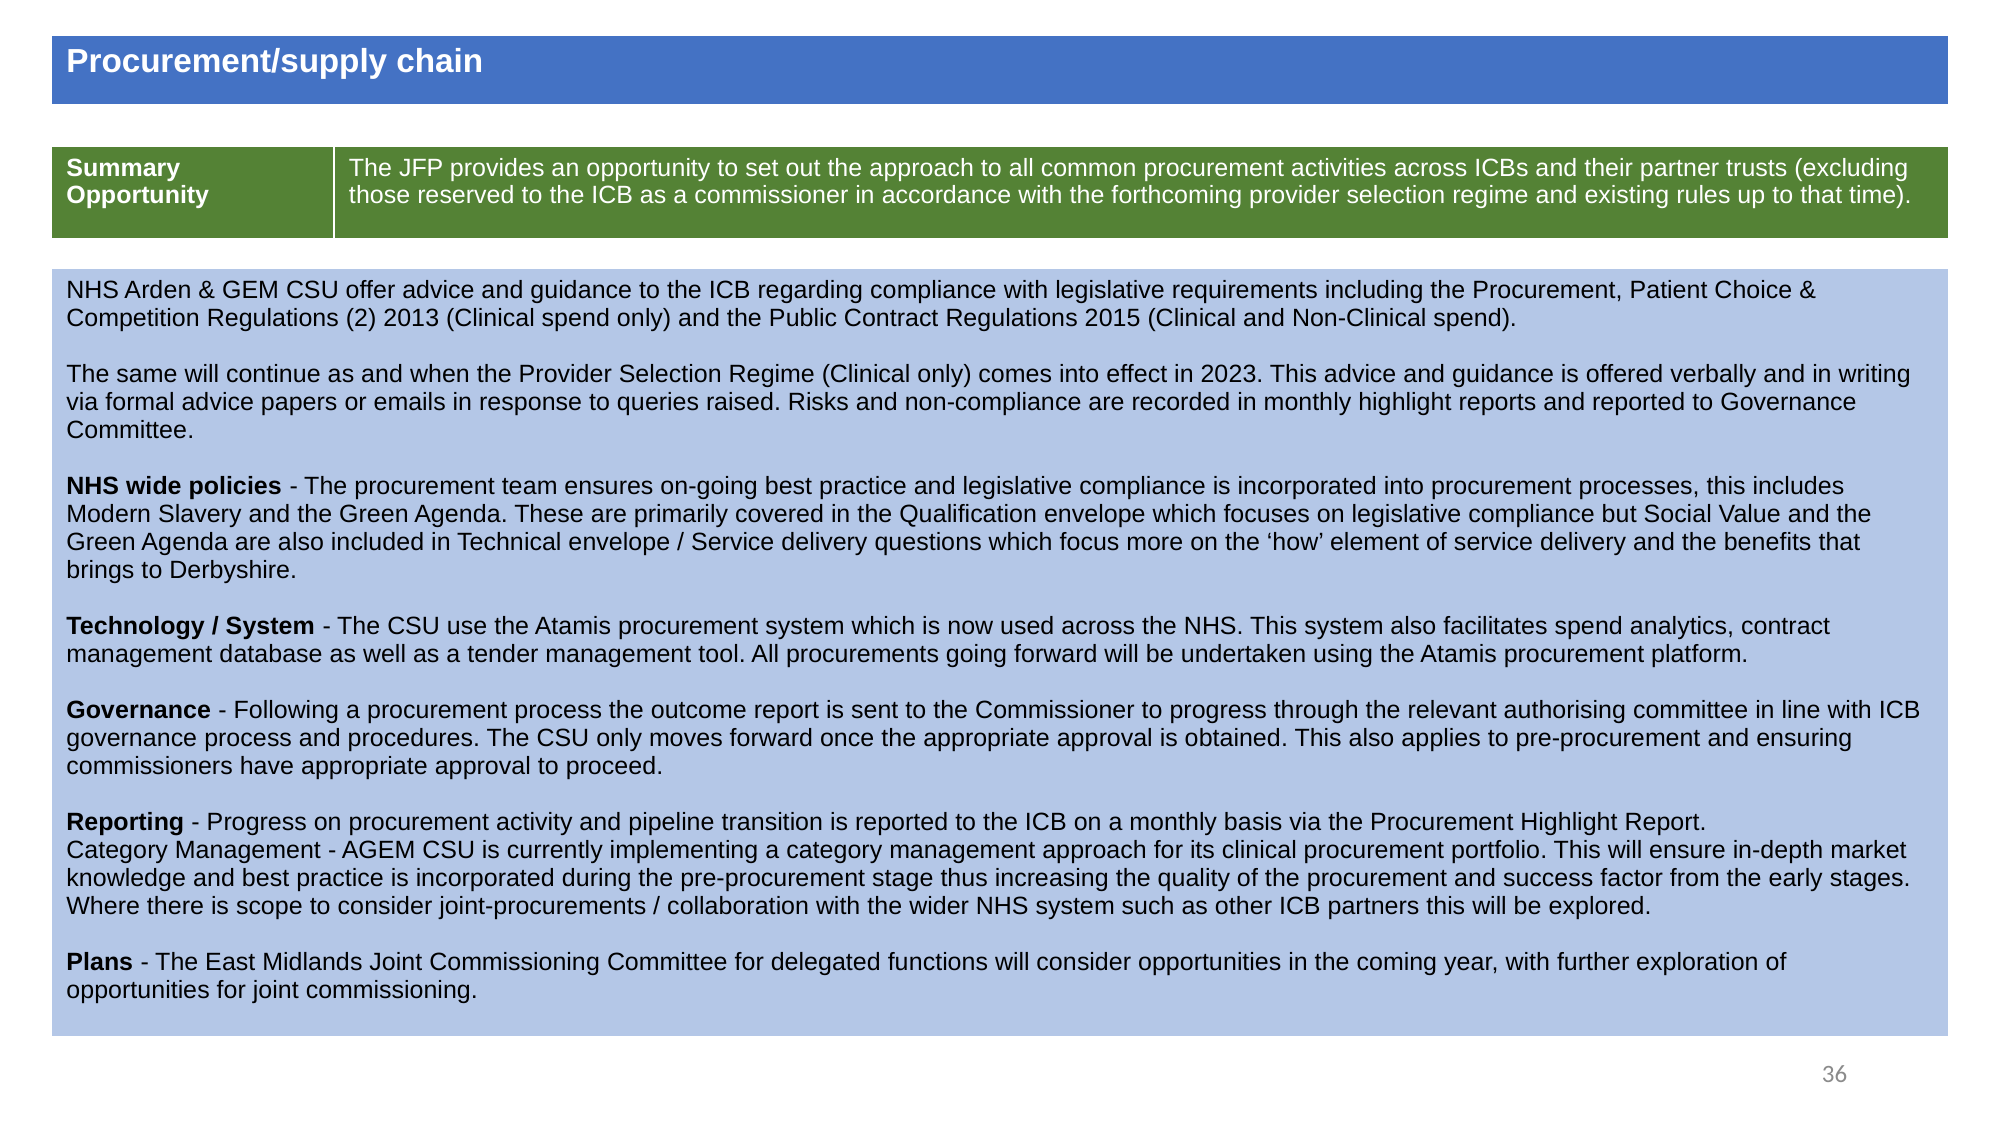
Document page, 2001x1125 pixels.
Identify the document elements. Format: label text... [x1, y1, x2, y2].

table_header The JFP provides an opportunity to set out the approach to all common procurement activities across ICBs and their partner trusts (excluding those reserved to the ICB as a commissioner in accordance with the forthcoming provider selection regime and existing rules up to that time). [335, 147, 1948, 238]
table_header Summary Opportunity [52, 147, 333, 238]
table_header NHS Arden & GEM CSU offer advice and guidance to the ICB regarding compliance with legislative requirements including the Procurement, Patient Choice & Competition Regulations (2) 2013 (Clinical spend only) and the Public Contract Regulations 2015 (Clinical and Non-Clinical spend). The same will continue as and when the Provider Selection Regime (Clinical only) comes into effect in 2023. This advice and guidance is offered verbally and in writing via formal advice papers or emails in response to queries raised. Risks and non-compliance are recorded in monthly highlight reports and reported to Governance Committee. NHS wide policies - The procurement team ensures on-going best practice and legislative compliance is incorporated into procurement processes, this includes Modern Slavery and the Green Agenda. These are primarily covered in the Qualification envelope which focuses on legislative compliance but Social Value and the Green Agenda are also included in Technical envelope / Service delivery questions which focus more on the ‘how’ element of service delivery and the benefits that brings to Derbyshire. Technology / System - The CSU use the Atamis procurement system which is now used across the NHS. This system also facilitates spend analytics, contract management database as well as a tender management tool. All procurements going forward will be undertaken using the Atamis procurement platform. Governance - Following a procurement process the outcome report is sent to the Commissioner to progress through the relevant authorising committee in line with ICB governance process and procedures. The CSU only moves forward once the appropriate approval is obtained. This also applies to pre-procurement and ensuring commissioners have appropriate approval to proceed. Reporting - Progress on procurement activity and pipeline transition is reported to the ICB on a monthly basis via the Procurement Highlight Report. Category Management - AGEM CSU is currently implementing a category management approach for its clinical procurement portfolio. This will ensure in-depth market knowledge and best practice is incorporated during the pre-procurement stage thus increasing the quality of the procurement and success factor from the early stages. Where there is scope to consider joint-procurements / collaboration with the wider NHS system such as other ICB partners this will be explored. Plans - The East Midlands Joint Commissioning Committee for delegated functions will consider opportunities in the coming year, with further exploration of opportunities for joint commissioning. [52, 269, 1948, 1036]
slide_number 36 [1412, 1042, 1863, 1103]
table_header Procurement/supply chain [52, 36, 1948, 104]
